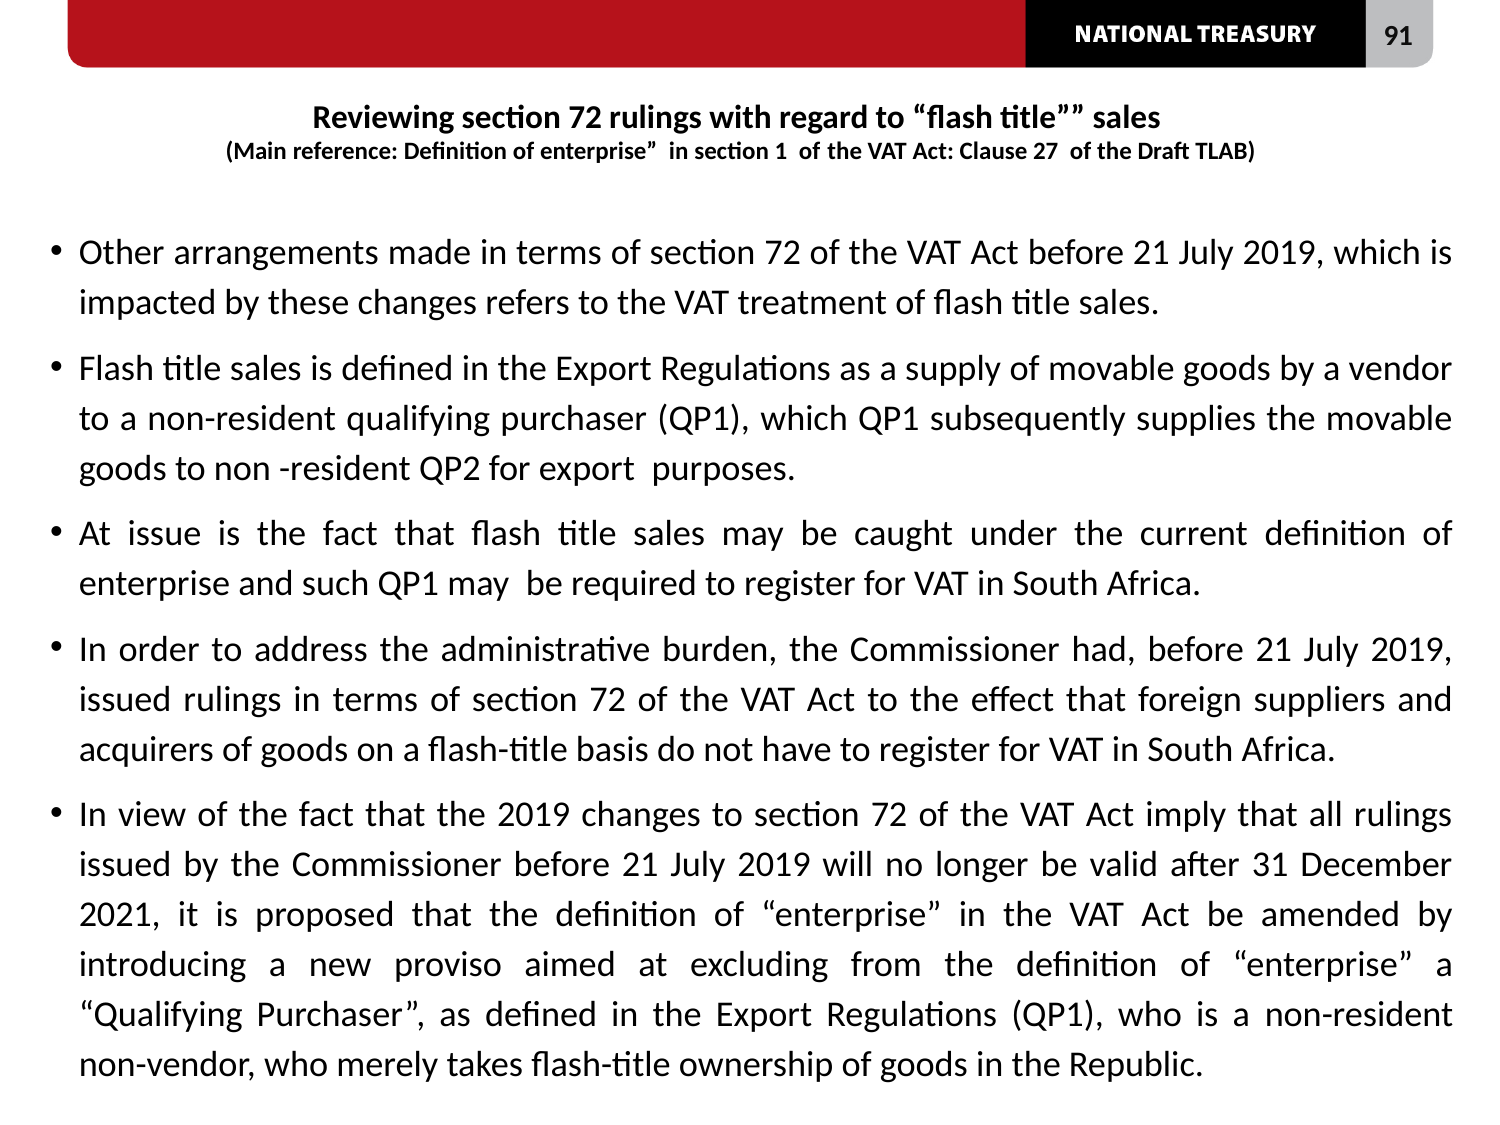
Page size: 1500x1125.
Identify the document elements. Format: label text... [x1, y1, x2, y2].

list Other arrangements made in terms of section 72 of the VAT Act before 21 July 2019, which is impacted by these changes refers to the VAT treatment of flash title sales. Flash title sales is defined in the Export Regulations as a supply of movable goods by a vendor to a non-resident qualifying purchaser (QP1), which QP1 subsequently supplies the movable goods to non -resident QP2 for export purposes. At issue is the fact that flash title sales may be caught under the current definition of enterprise and such QP1 may be required to register for VAT in South Africa. In order to address the administrative burden, the Commissioner had, before 21 July 2019, issued rulings in terms of section 72 of the VAT Act to the effect that foreign suppliers and acquirers of goods on a flash-title basis do not have to register for VAT in South Africa. In view of the fact that the 2019 changes to section 72 of the VAT Act imply that all rulings issued by the Commissioner before 21 July 2019 will no longer be valid after 31 December 2021, it is proposed that the definition of “enterprise” in the VAT Act be amended by introducing a new proviso aimed at excluding from the definition of “enterprise” a “Qualifying Purchaser”, as defined in the Export Regulations (QP1), who is a non-resident non-vendor, who merely takes flash-title ownership of goods in the Republic. [20, 214, 1469, 1106]
title Reviewing section 72 rulings with regard to “flash title”” sales (Main reference: Definition of enterprise” in section 1 of the VAT Act: Clause 27 of the Draft TLAB) [49, 57, 1432, 203]
picture [0, 0, 1500, 1125]
